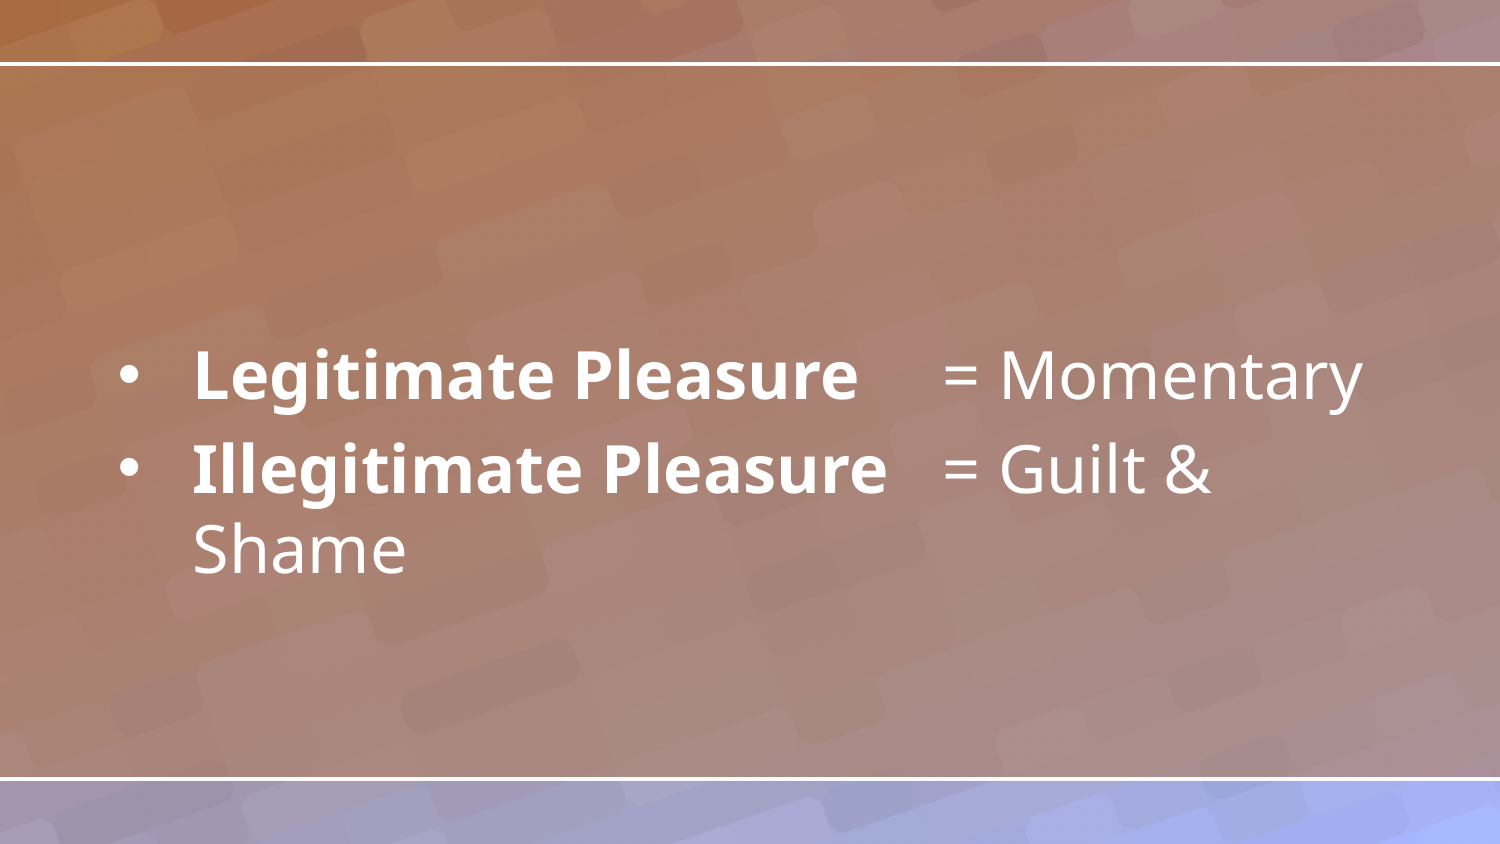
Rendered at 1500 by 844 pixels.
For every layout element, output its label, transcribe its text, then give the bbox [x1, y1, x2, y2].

list Legitimate Pleasure = Momentary Illegitimate Pleasure = Guilt & Shame [102, 79, 1398, 761]
picture [0, 0, 1500, 844]
